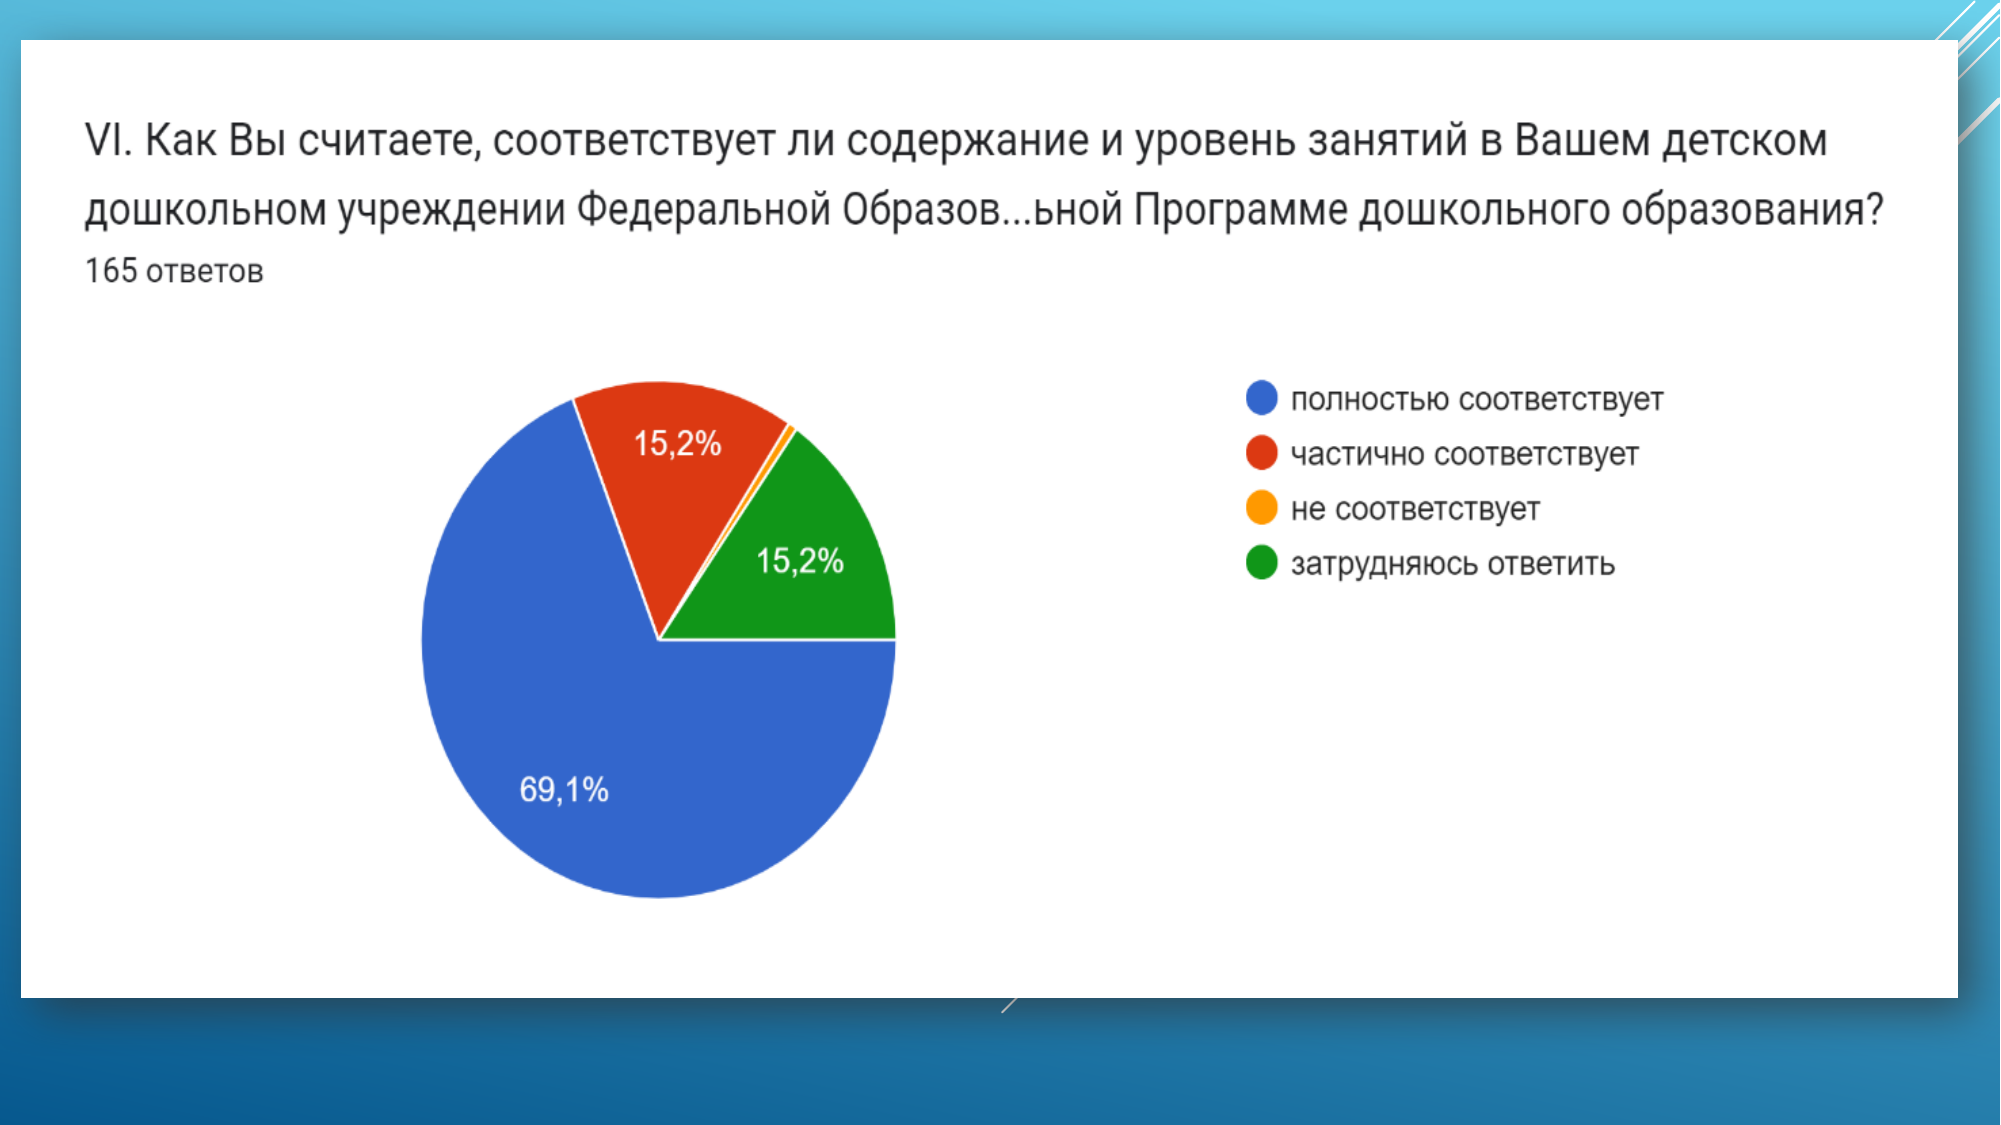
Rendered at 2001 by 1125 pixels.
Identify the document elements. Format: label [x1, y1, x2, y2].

picture [20, 39, 1958, 998]
